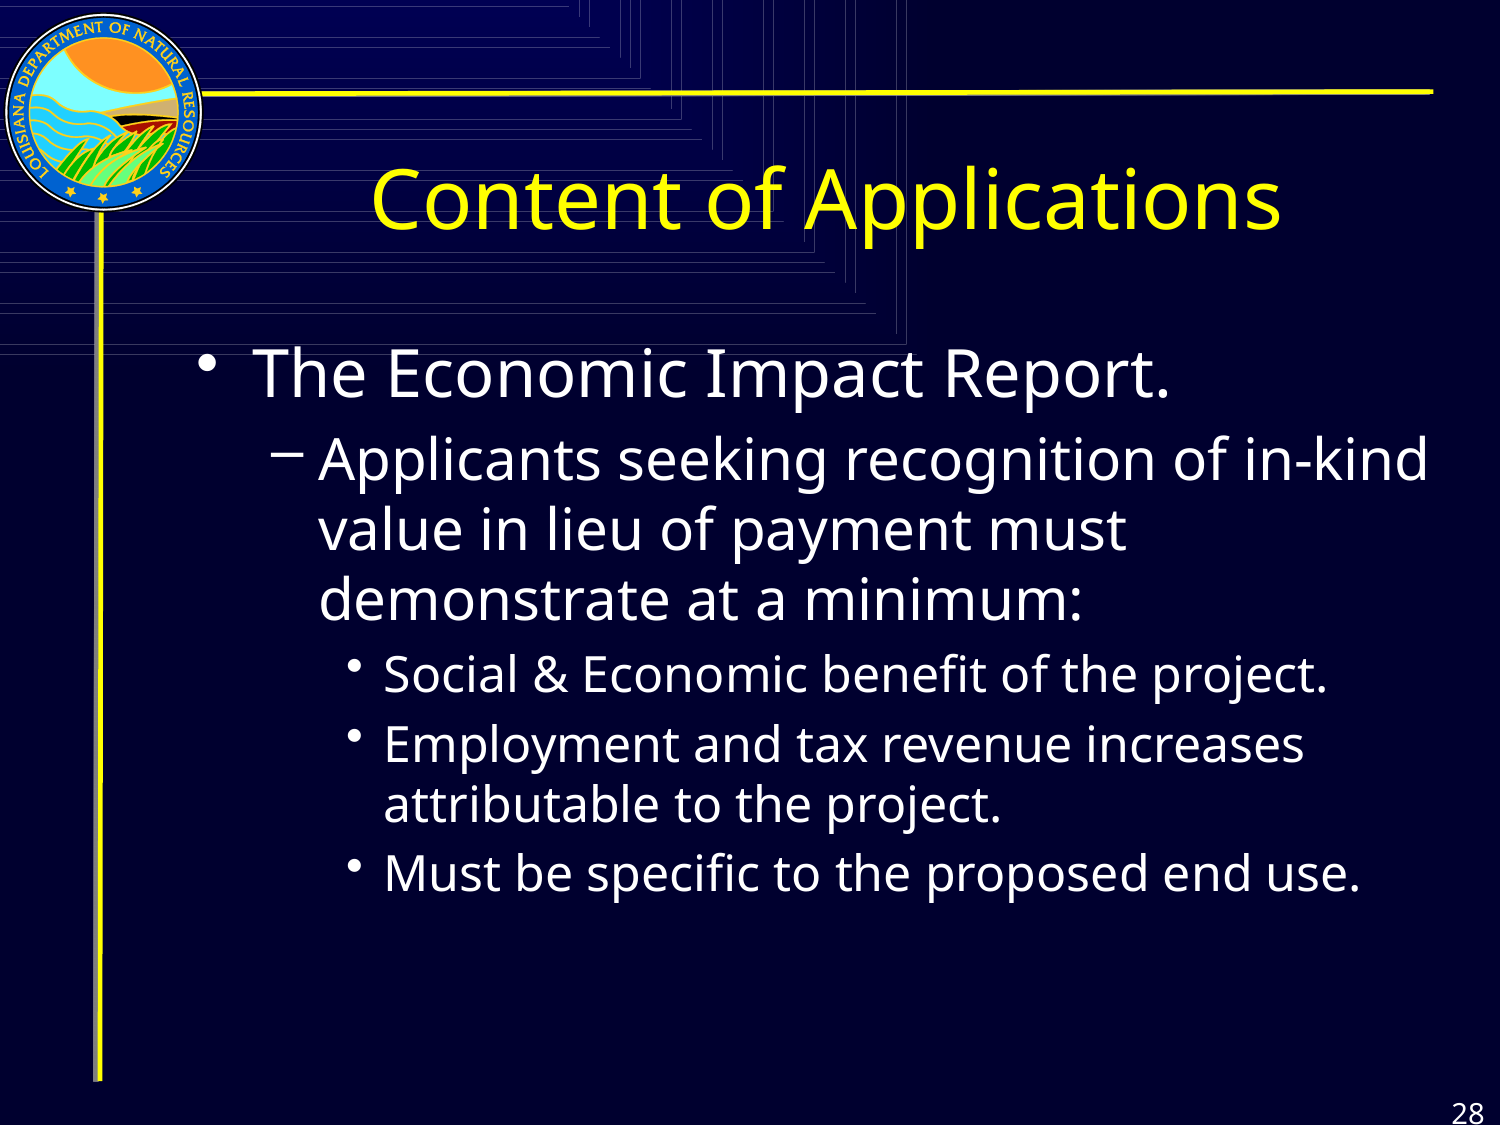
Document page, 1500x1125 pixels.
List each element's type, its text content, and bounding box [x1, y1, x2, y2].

slide_number 28 [1074, 1087, 1500, 1125]
list The Economic Impact Report. Applicants seeking recognition of in-kind value in lieu of payment must demonstrate at a minimum: Social & Economic benefit of the project. Employment and tax revenue increases attributable to the project. Must be specific to the proposed end use. [180, 322, 1457, 999]
title Content of Applications [189, 101, 1465, 290]
